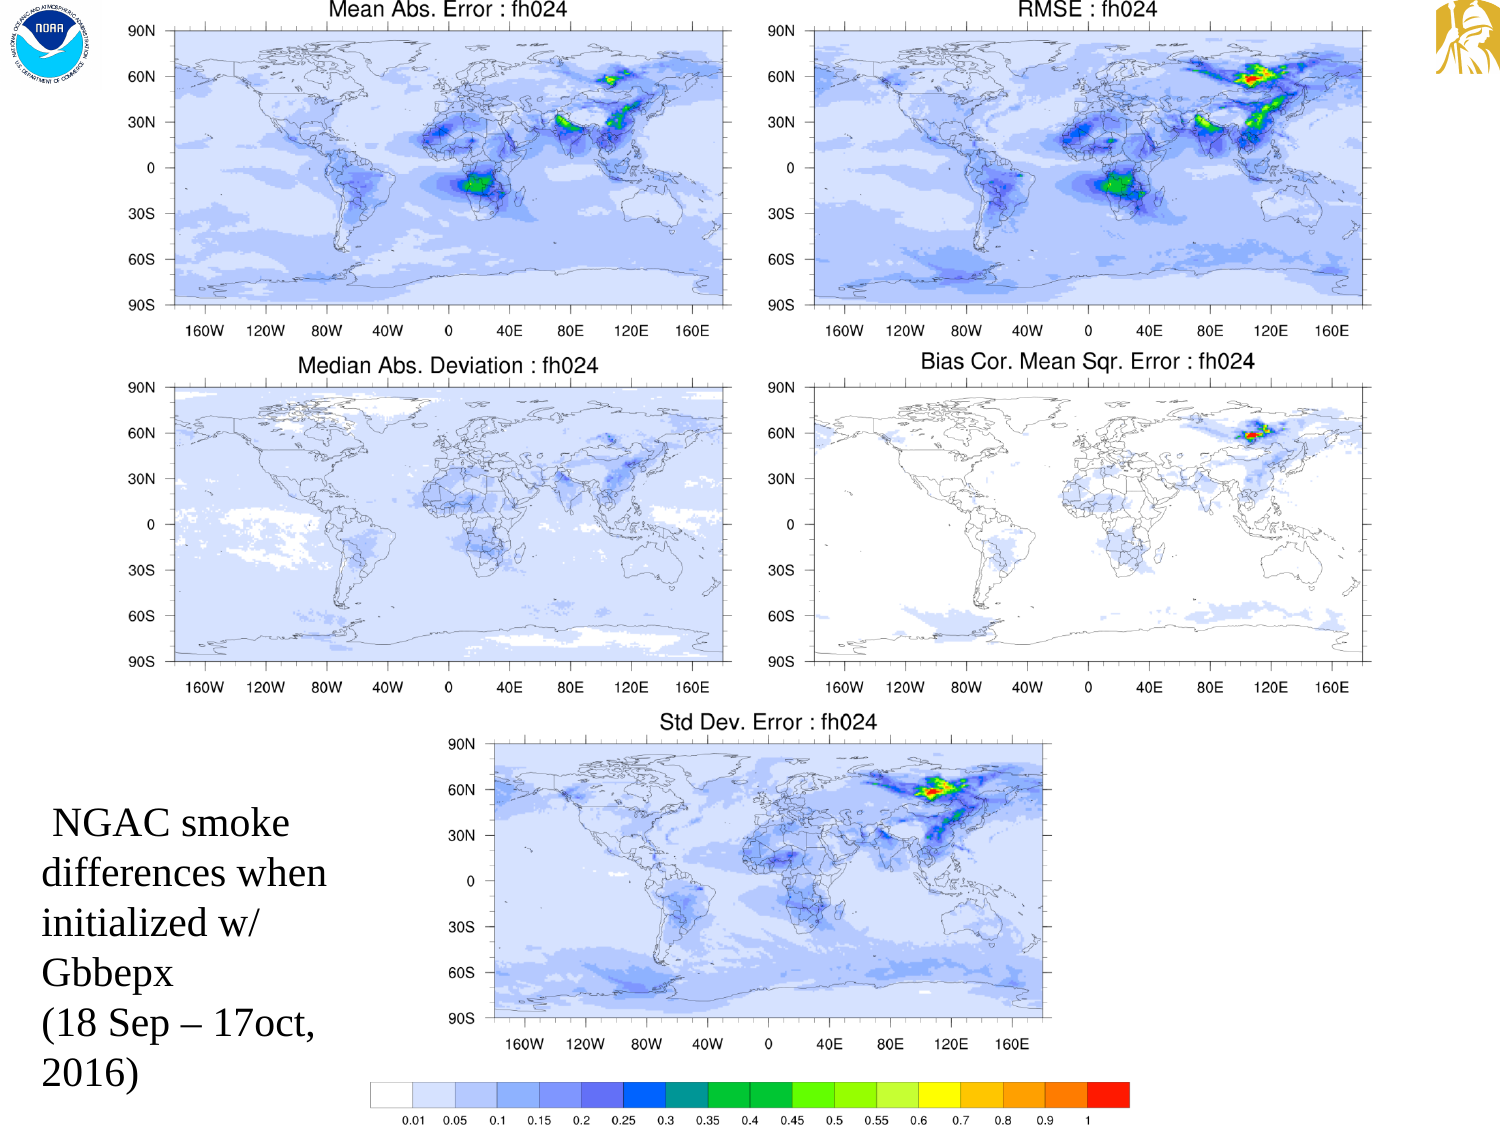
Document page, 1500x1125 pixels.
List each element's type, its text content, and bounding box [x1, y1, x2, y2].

picture [128, 0, 1372, 1125]
picture [1435, 0, 1500, 78]
text_box NGAC smoke differences when initialized w/ Gbbepx (18 Sep – 17oct, 2016) [26, 787, 123, 1103]
picture [0, 0, 102, 90]
